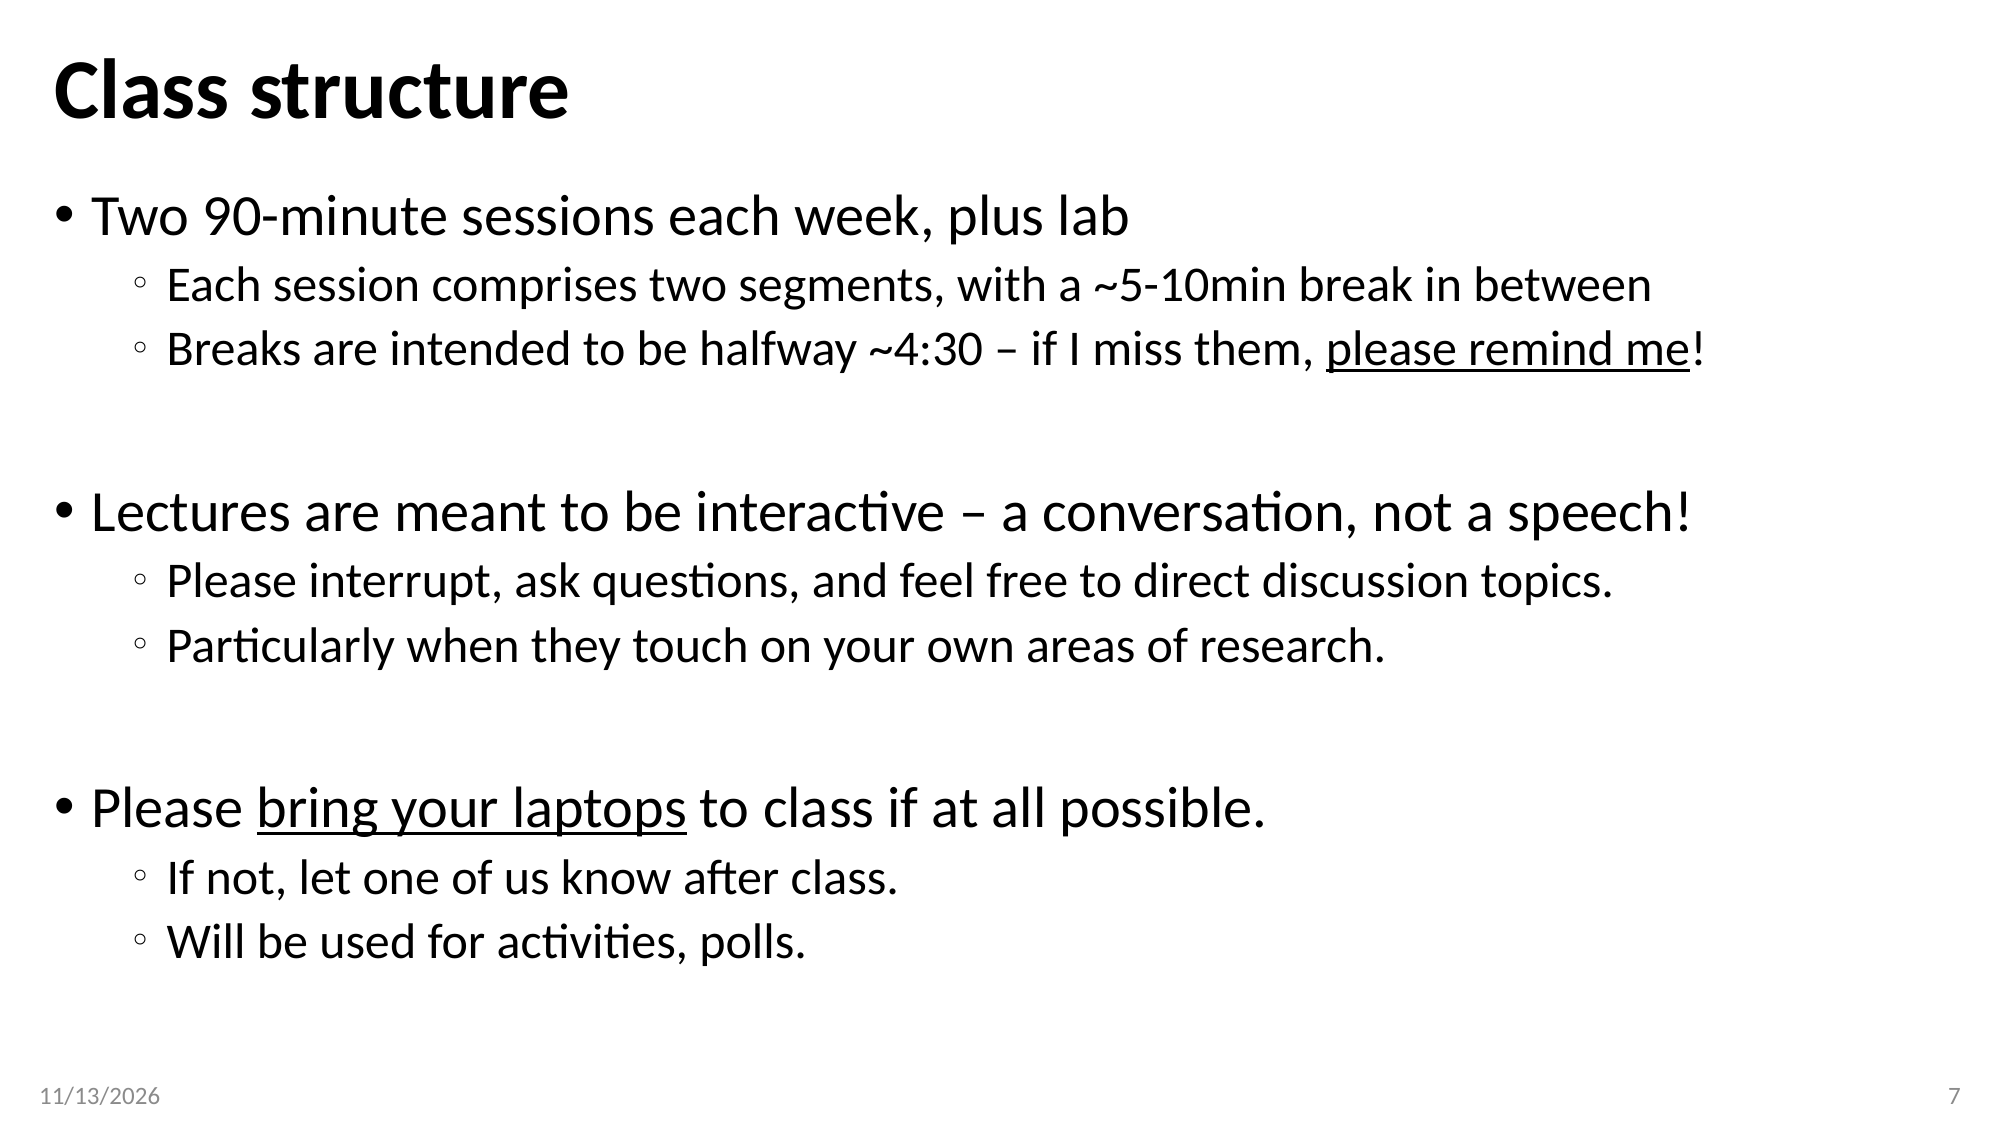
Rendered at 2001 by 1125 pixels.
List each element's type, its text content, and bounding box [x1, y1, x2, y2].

list Two 90-minute sessions each week, plus lab Each session comprises two segments, with a ~5-10min break in between Breaks are intended to be halfway ~4:30 – if I miss them, please remind me! Lectures are meant to be interactive – a conversation, not a speech! Please interrupt, ask questions, and feel free to direct discussion topics. Particularly when they touch on your own areas of research. Please bring your laptops to class if at all possible. If not, let one of us know after class. Will be used for activities, polls. [39, 177, 1961, 1065]
slide_number 7 [1510, 1064, 1961, 1125]
title Class structure [39, 37, 1961, 145]
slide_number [39, 1064, 490, 1125]
